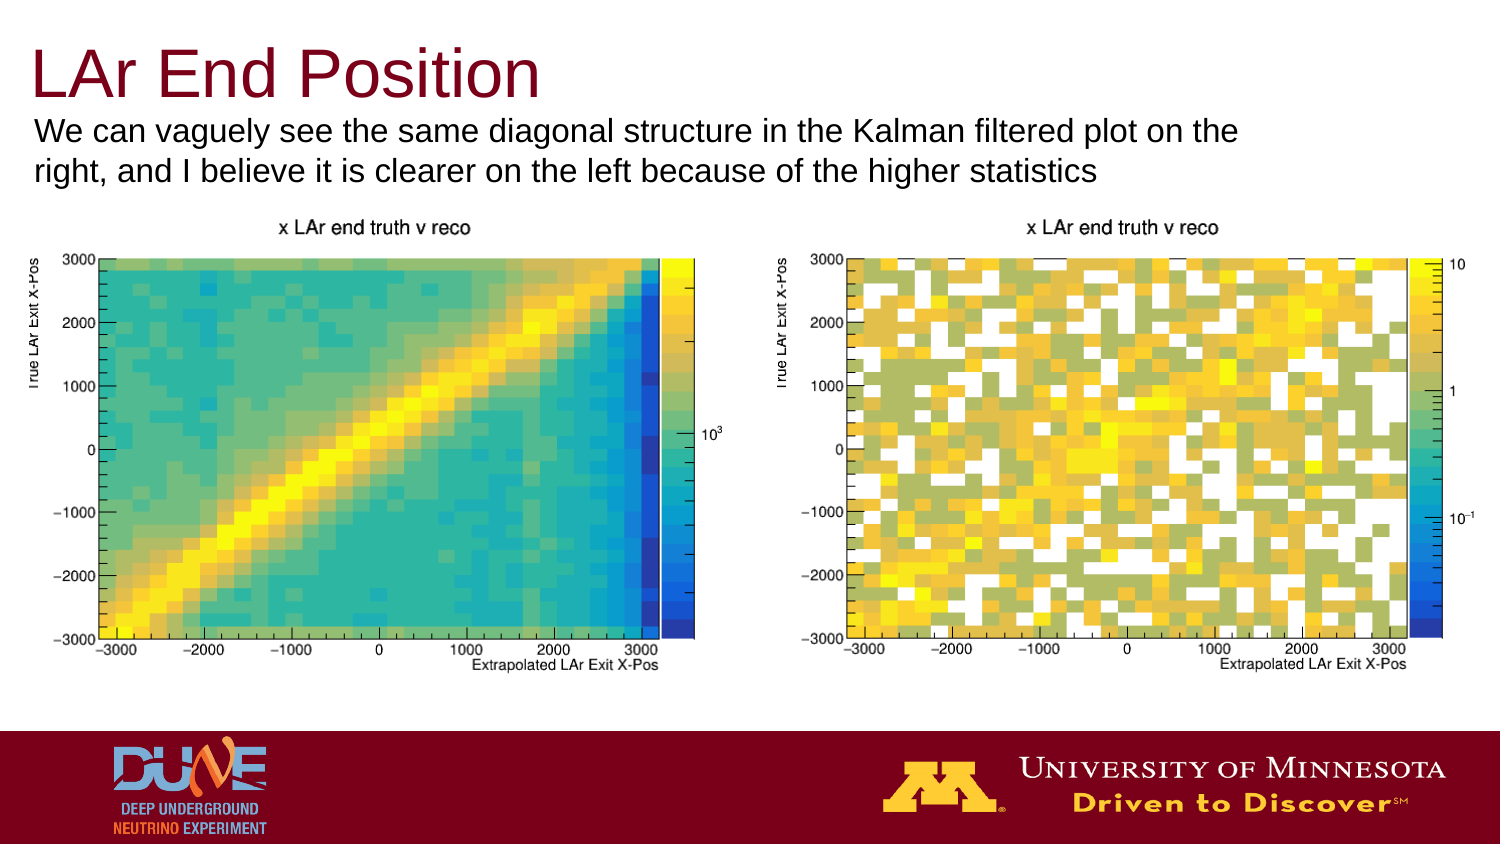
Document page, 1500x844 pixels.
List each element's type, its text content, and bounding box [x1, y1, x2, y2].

title LAr End Position [19, 0, 1295, 94]
picture [0, 731, 1500, 844]
text_box We can vaguely see the same diagonal structure in the Kalman filtered plot on the right, and I believe it is clearer on the left because of the higher statistics [19, 94, 1295, 187]
picture [28, 211, 730, 687]
picture [777, 211, 1477, 687]
